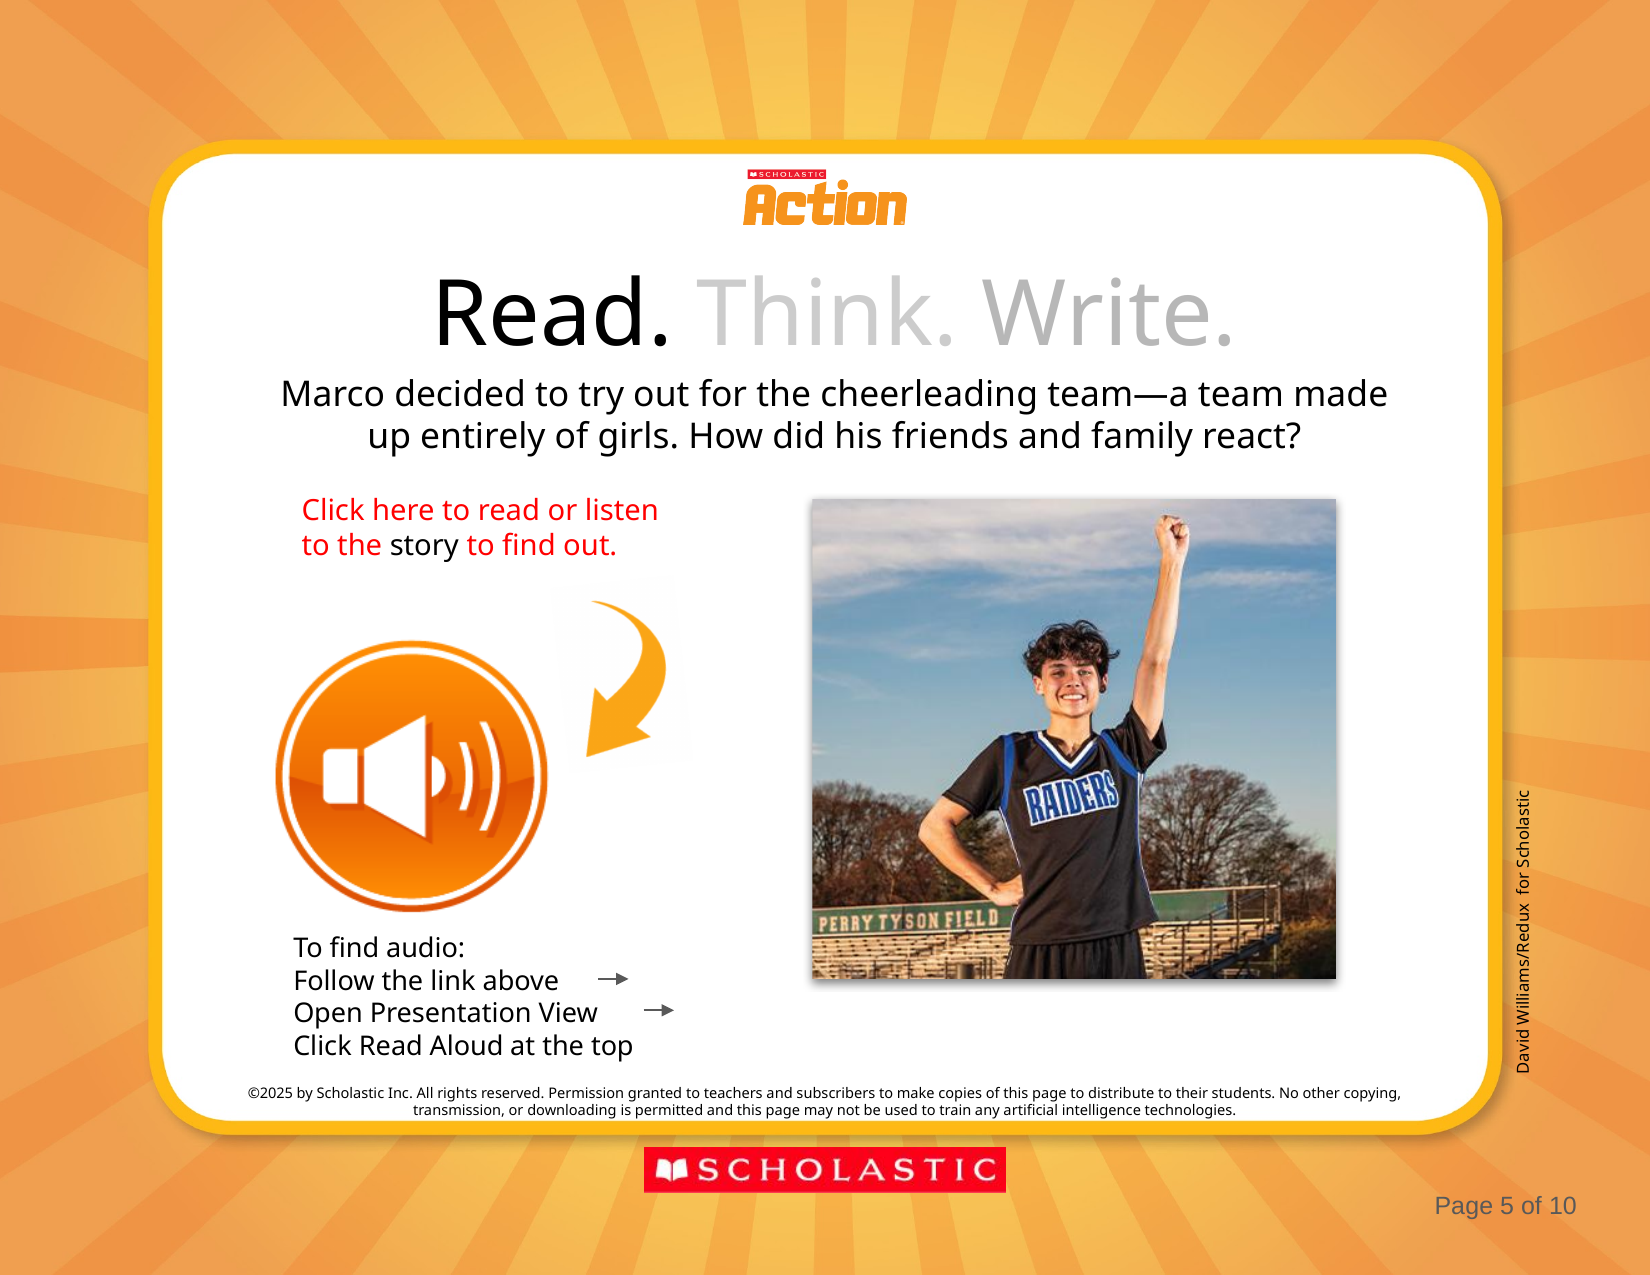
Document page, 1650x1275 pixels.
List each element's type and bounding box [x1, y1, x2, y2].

text_box [259, 637, 579, 897]
picture [0, 0, 1650, 1275]
